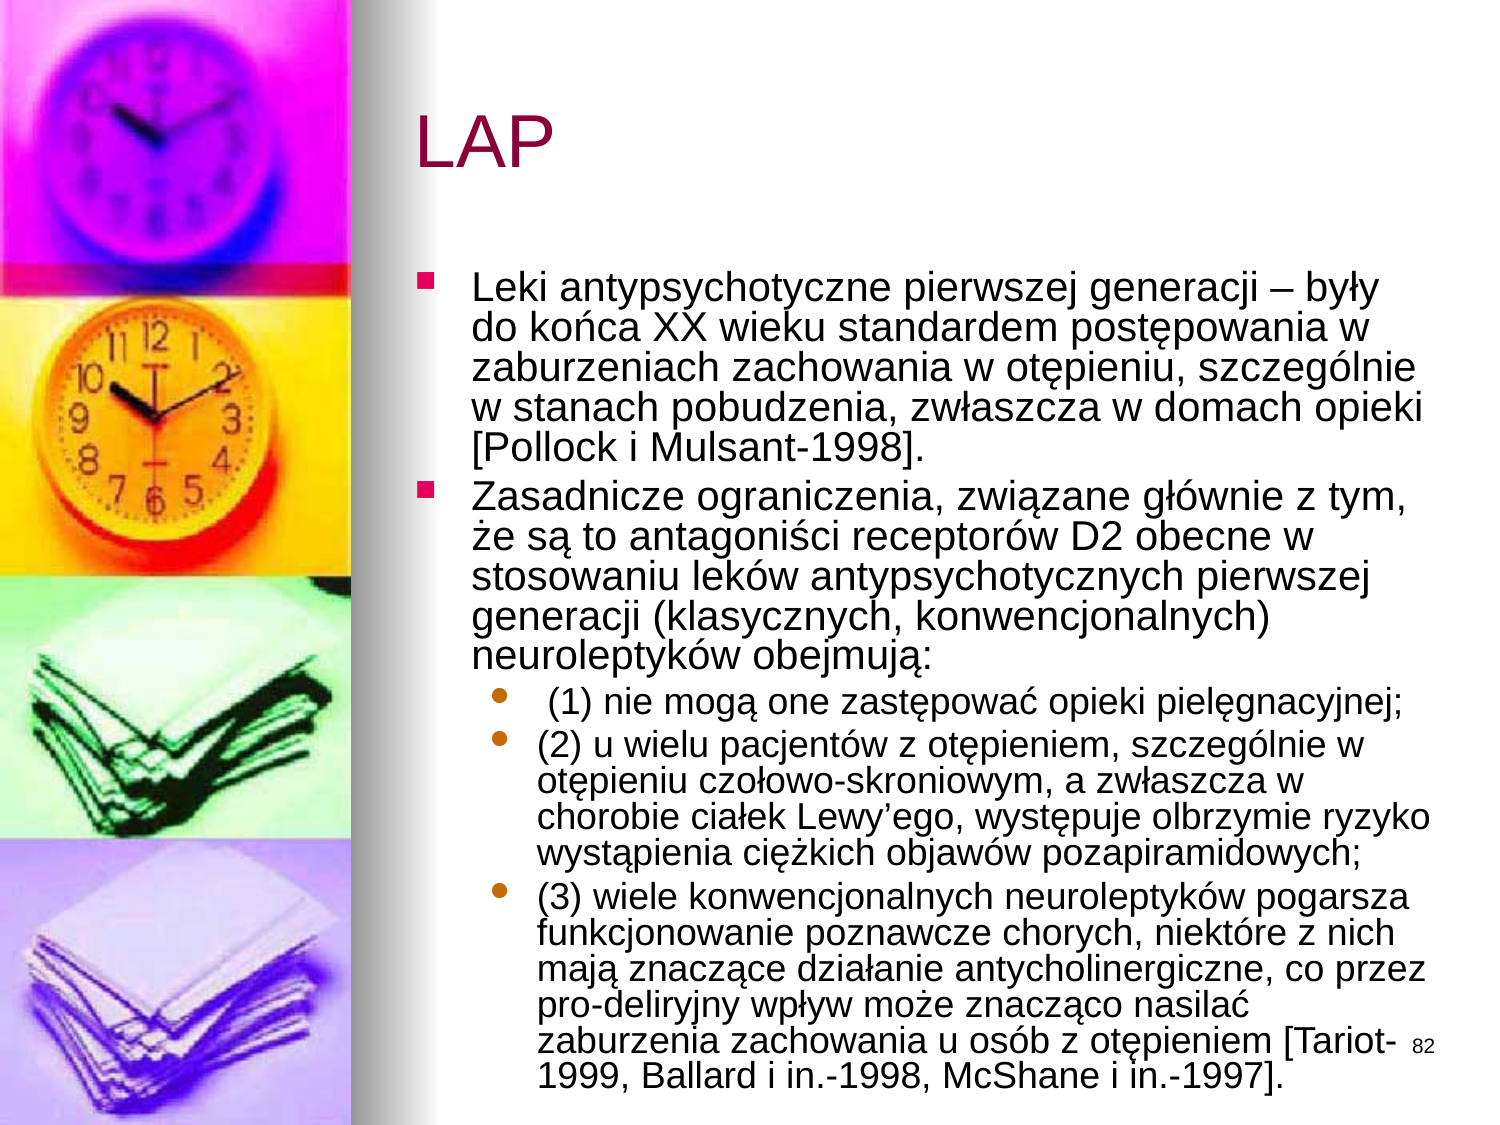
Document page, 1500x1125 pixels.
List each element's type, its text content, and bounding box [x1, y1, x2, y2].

list Leki antypsychotyczne pierwszej generacji – były do końca XX wieku standardem postępowania w zaburzeniach zachowania w otępieniu, szczególnie w stanach pobudzenia, zwłaszcza w domach opieki [Pollock i Mulsant-1998]. Zasadnicze ograniczenia, związane głównie z tym, że są to antagoniści receptorów D2 obecne w stosowaniu leków antypsychotycznych pierwszej generacji (klasycznych, konwencjonalnych) neuroleptyków obejmują: (1) nie mogą one zastępować opieki pielęgnacyjnej; (2) u wielu pacjentów z otępieniem, szczególnie w otępieniu czołowo-skroniowym, a zwłaszcza w chorobie ciałek Lewy’ego, występuje olbrzymie ryzyko wystąpienia ciężkich objawów pozapiramidowych; (3) wiele konwencjonalnych neuroleptyków pogarsza funkcjonowanie poznawcze chorych, niektóre z nich mają znaczące działanie antycholinergiczne, co przez pro-deliryjny wpływ może znacząco nasilać zaburzenia zachowania u osób z otępieniem [Tariot-1999, Ballard i in.-1998, McShane i in.-1997]. [399, 262, 1451, 1001]
slide_number 82 [1137, 1024, 1451, 1101]
picture [0, 0, 351, 1125]
title LAP [399, 37, 1451, 238]
